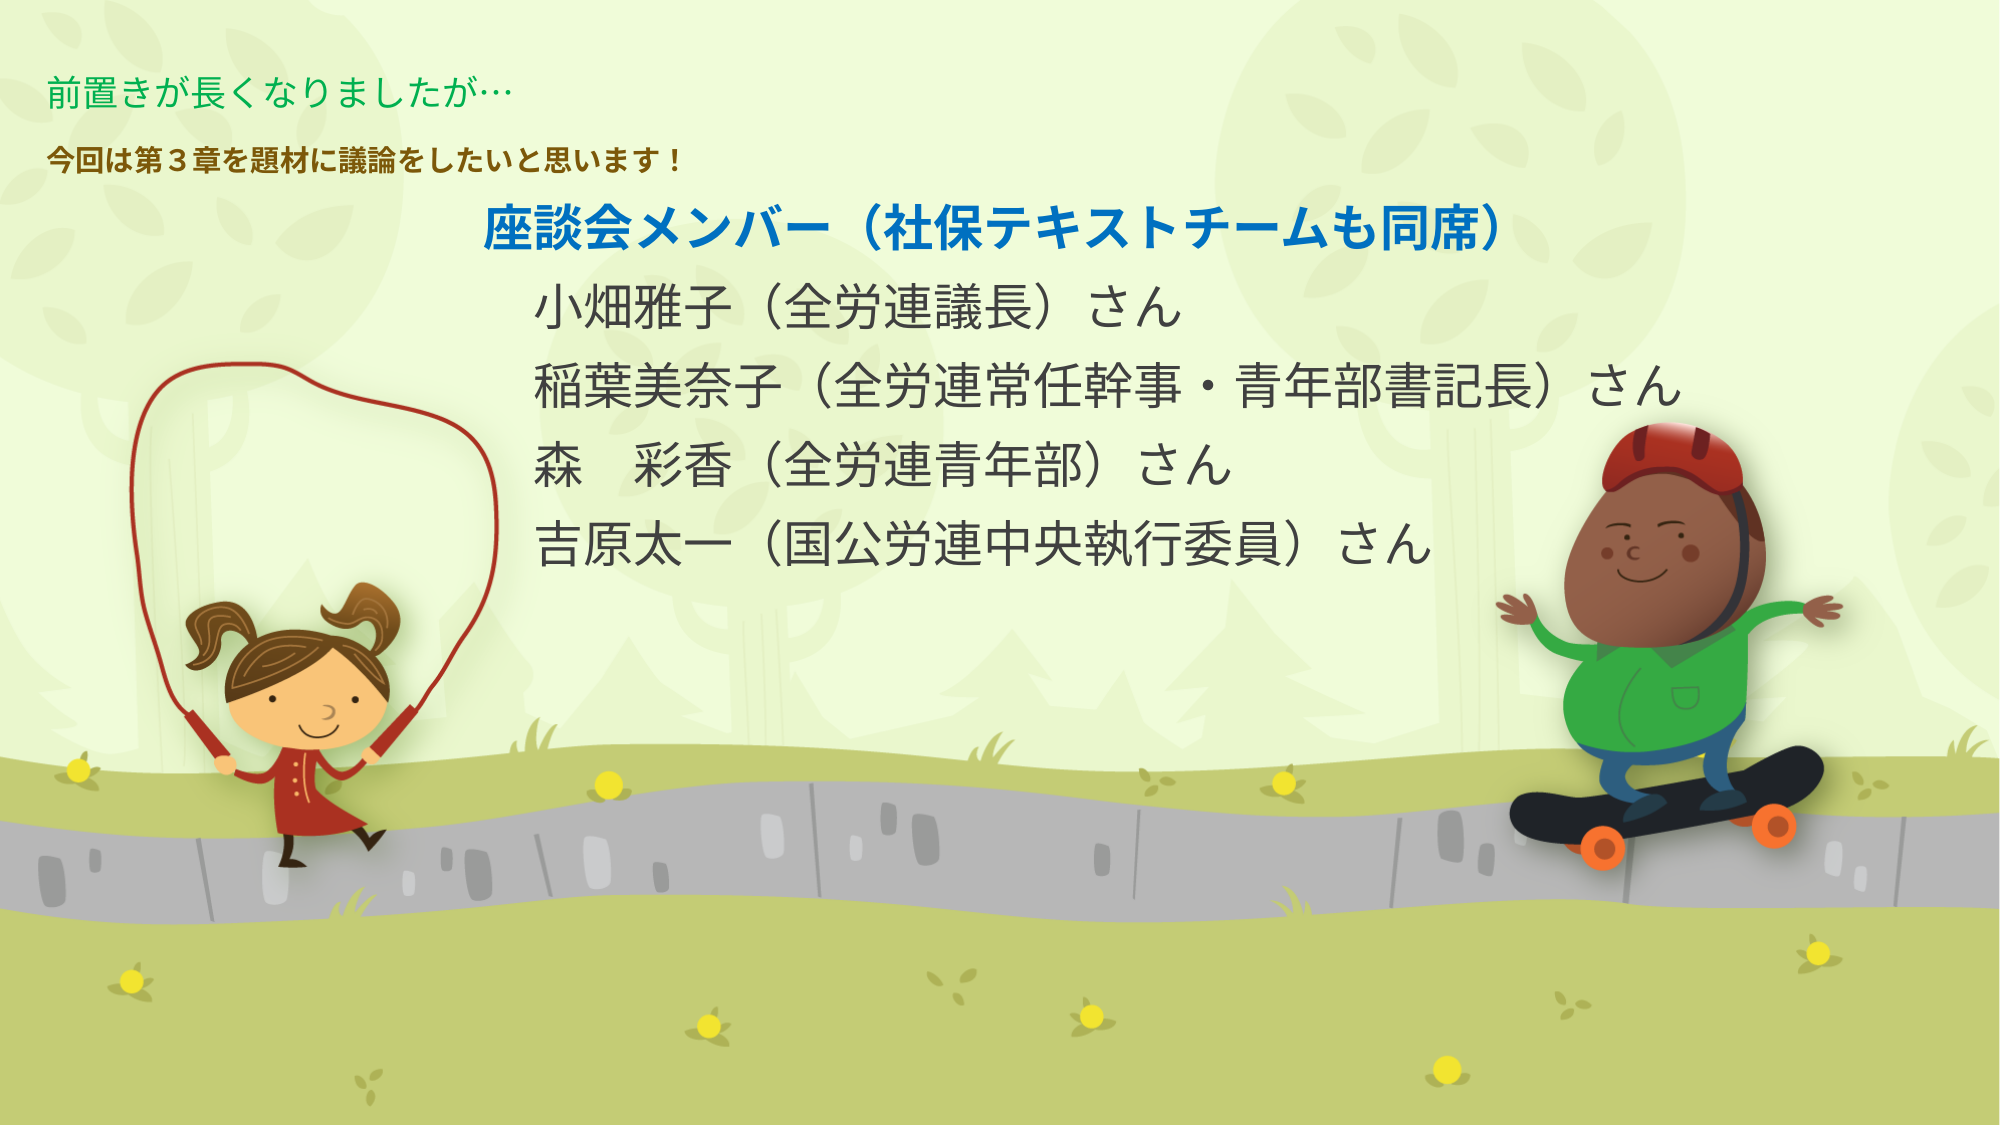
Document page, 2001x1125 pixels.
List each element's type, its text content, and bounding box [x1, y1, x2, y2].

title 前置きが長くなりましたが… 今回は第３章を題材に議論をしたいと思います！ [31, 66, 1414, 256]
list 座談会メンバー（社保テキストチームも同席） 小畑雅子（全労連議長）さん 稲葉美奈子（全労連常任幹事・青年部書記長）さん 森 彩香（全労連青年部）さん 吉原太一（国公労連中央執行委員）さん [468, 196, 1721, 898]
picture [0, 0, 2000, 1125]
